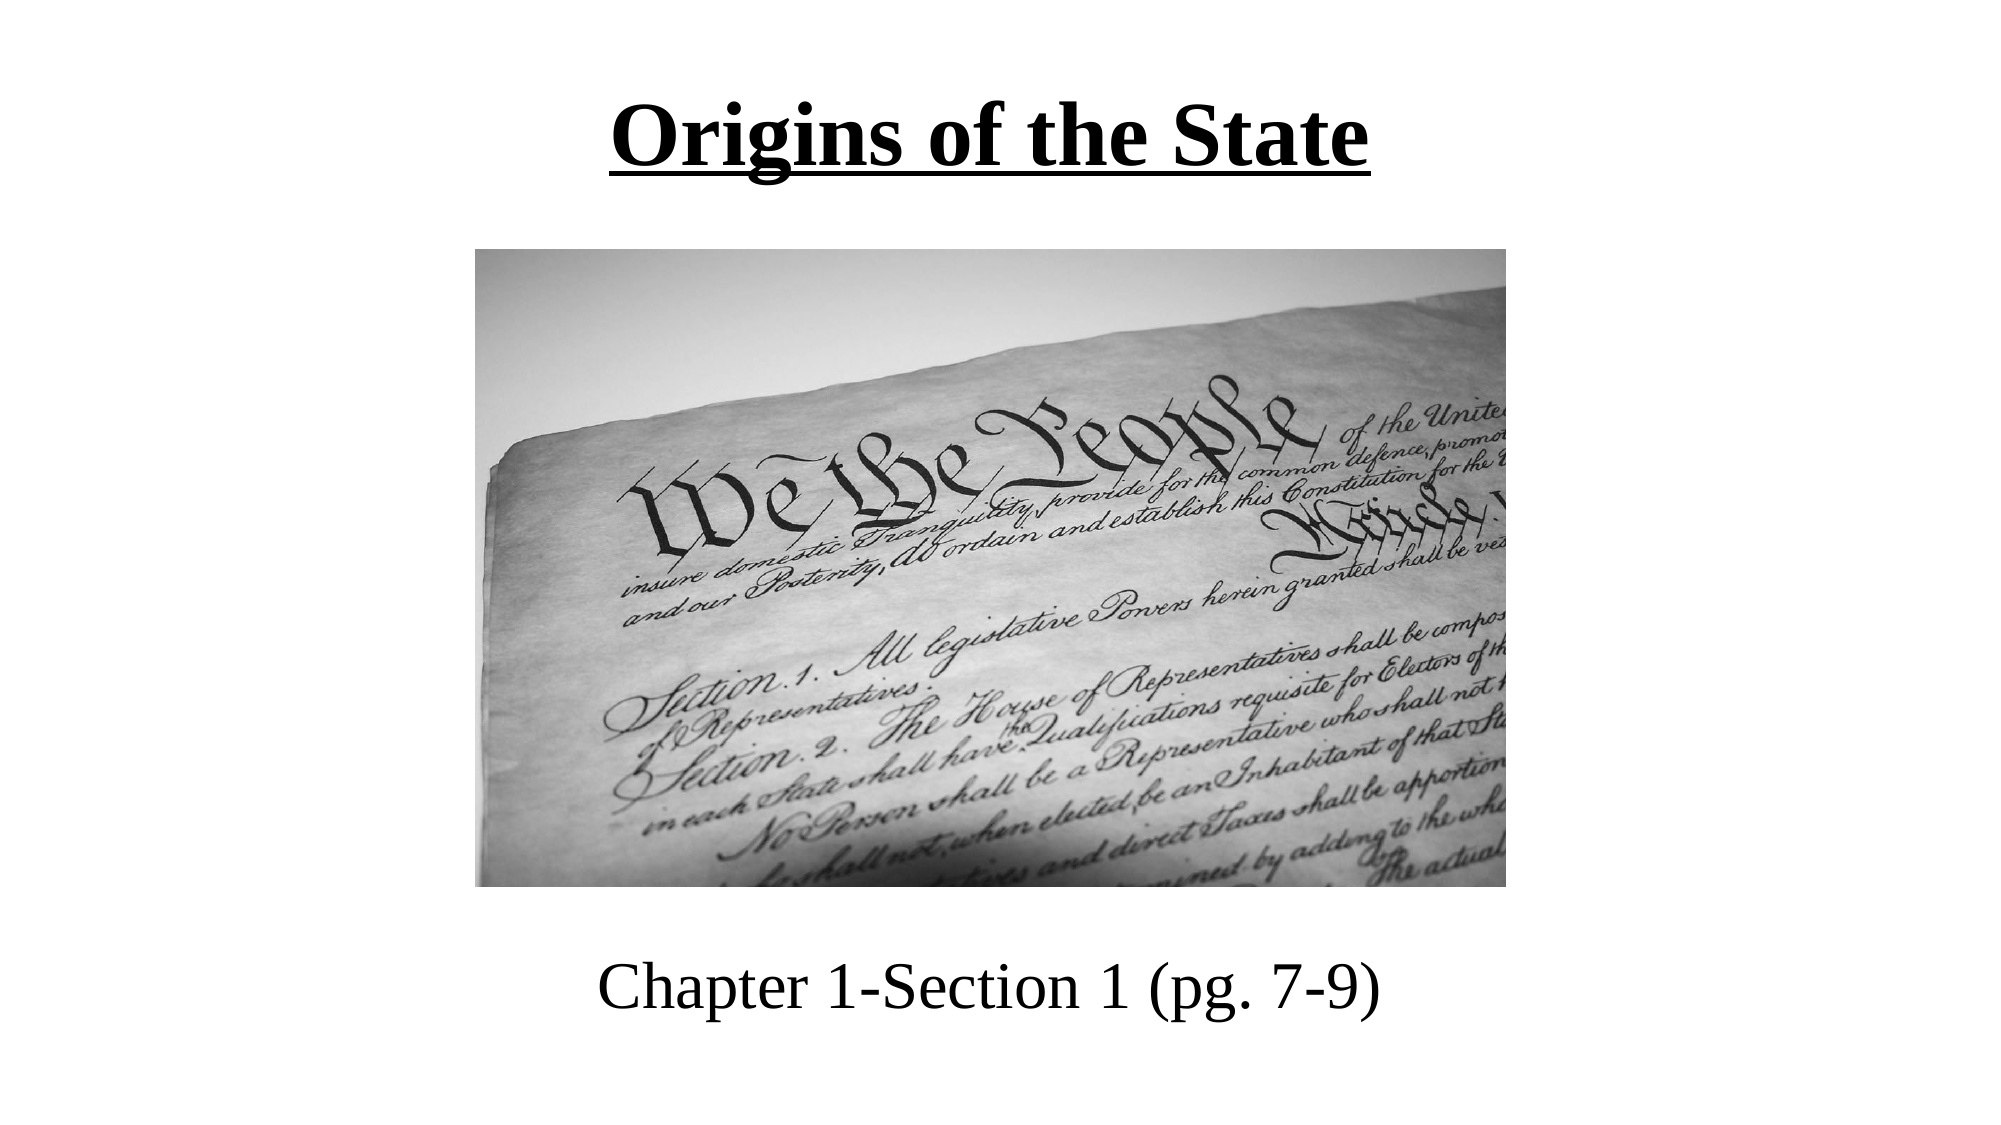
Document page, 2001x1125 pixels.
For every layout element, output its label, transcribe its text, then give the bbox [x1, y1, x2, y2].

picture [475, 249, 1506, 887]
title Origins of the State [240, 36, 1741, 194]
subtitle Chapter 1-Section 1 (pg. 7-9) [240, 943, 1741, 1064]
